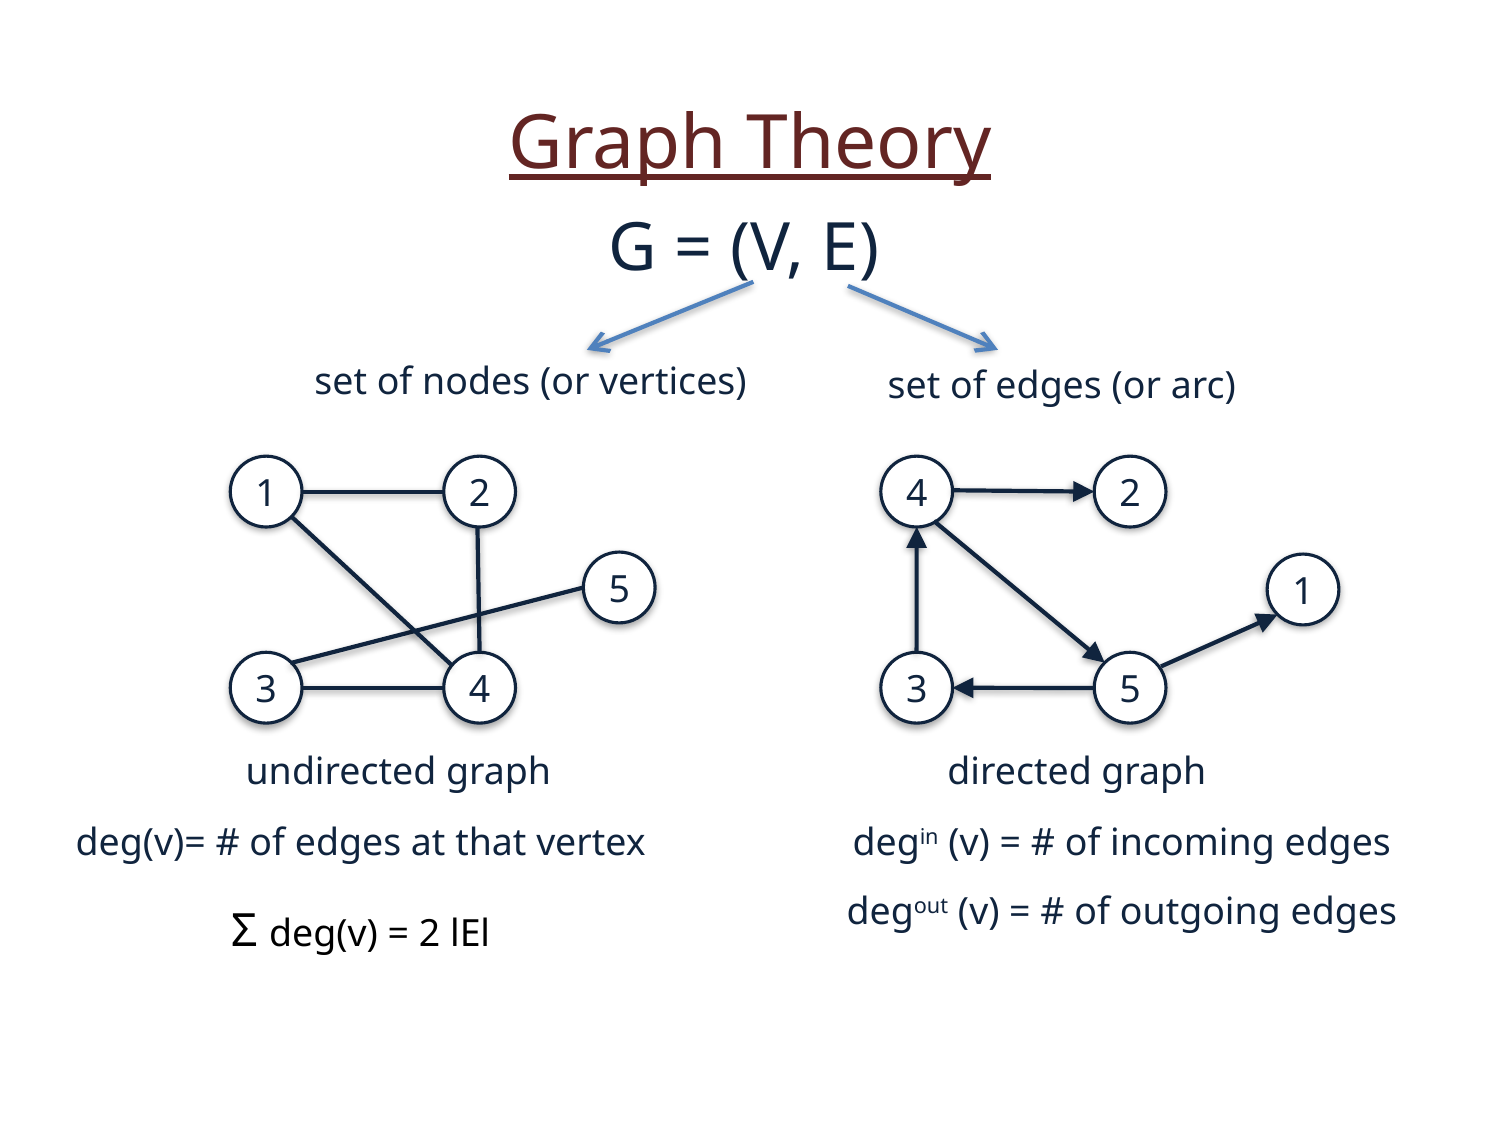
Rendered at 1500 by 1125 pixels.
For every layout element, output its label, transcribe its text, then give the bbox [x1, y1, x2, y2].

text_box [291, 516, 452, 666]
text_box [1160, 614, 1278, 667]
text_box 5 [1093, 651, 1167, 724]
text_box 1 [229, 455, 303, 528]
text_box set of edges (or arc) [872, 353, 1252, 414]
text_box directed graph [932, 739, 1222, 800]
text_box G = (V, E) [123, 196, 1366, 291]
text_box Σ deg(v) = 2 lEl [216, 893, 506, 963]
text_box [847, 285, 999, 350]
text_box set of nodes (or vertices) [299, 349, 763, 410]
text_box 2 [443, 455, 517, 528]
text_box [457, 587, 584, 664]
text_box 3 [229, 651, 303, 724]
text_box Graph Theory [74, 45, 1425, 219]
text_box 3 [880, 652, 954, 724]
text_box 1 [1266, 553, 1340, 626]
text_box [53, 219, 1436, 1059]
text_box undirected graph [230, 739, 567, 800]
text_box degout (v) = # of outgoing edges [785, 879, 1459, 940]
text_box 4 [880, 455, 954, 528]
text_box deg(v)= # of edges at that vertex [41, 810, 691, 871]
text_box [586, 281, 754, 351]
text_box 5 [582, 551, 656, 624]
text_box 4 [443, 673, 517, 724]
text_box degin (v) = # of incoming edges [785, 810, 1459, 871]
text_box 2 [1093, 455, 1167, 528]
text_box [933, 520, 1105, 663]
